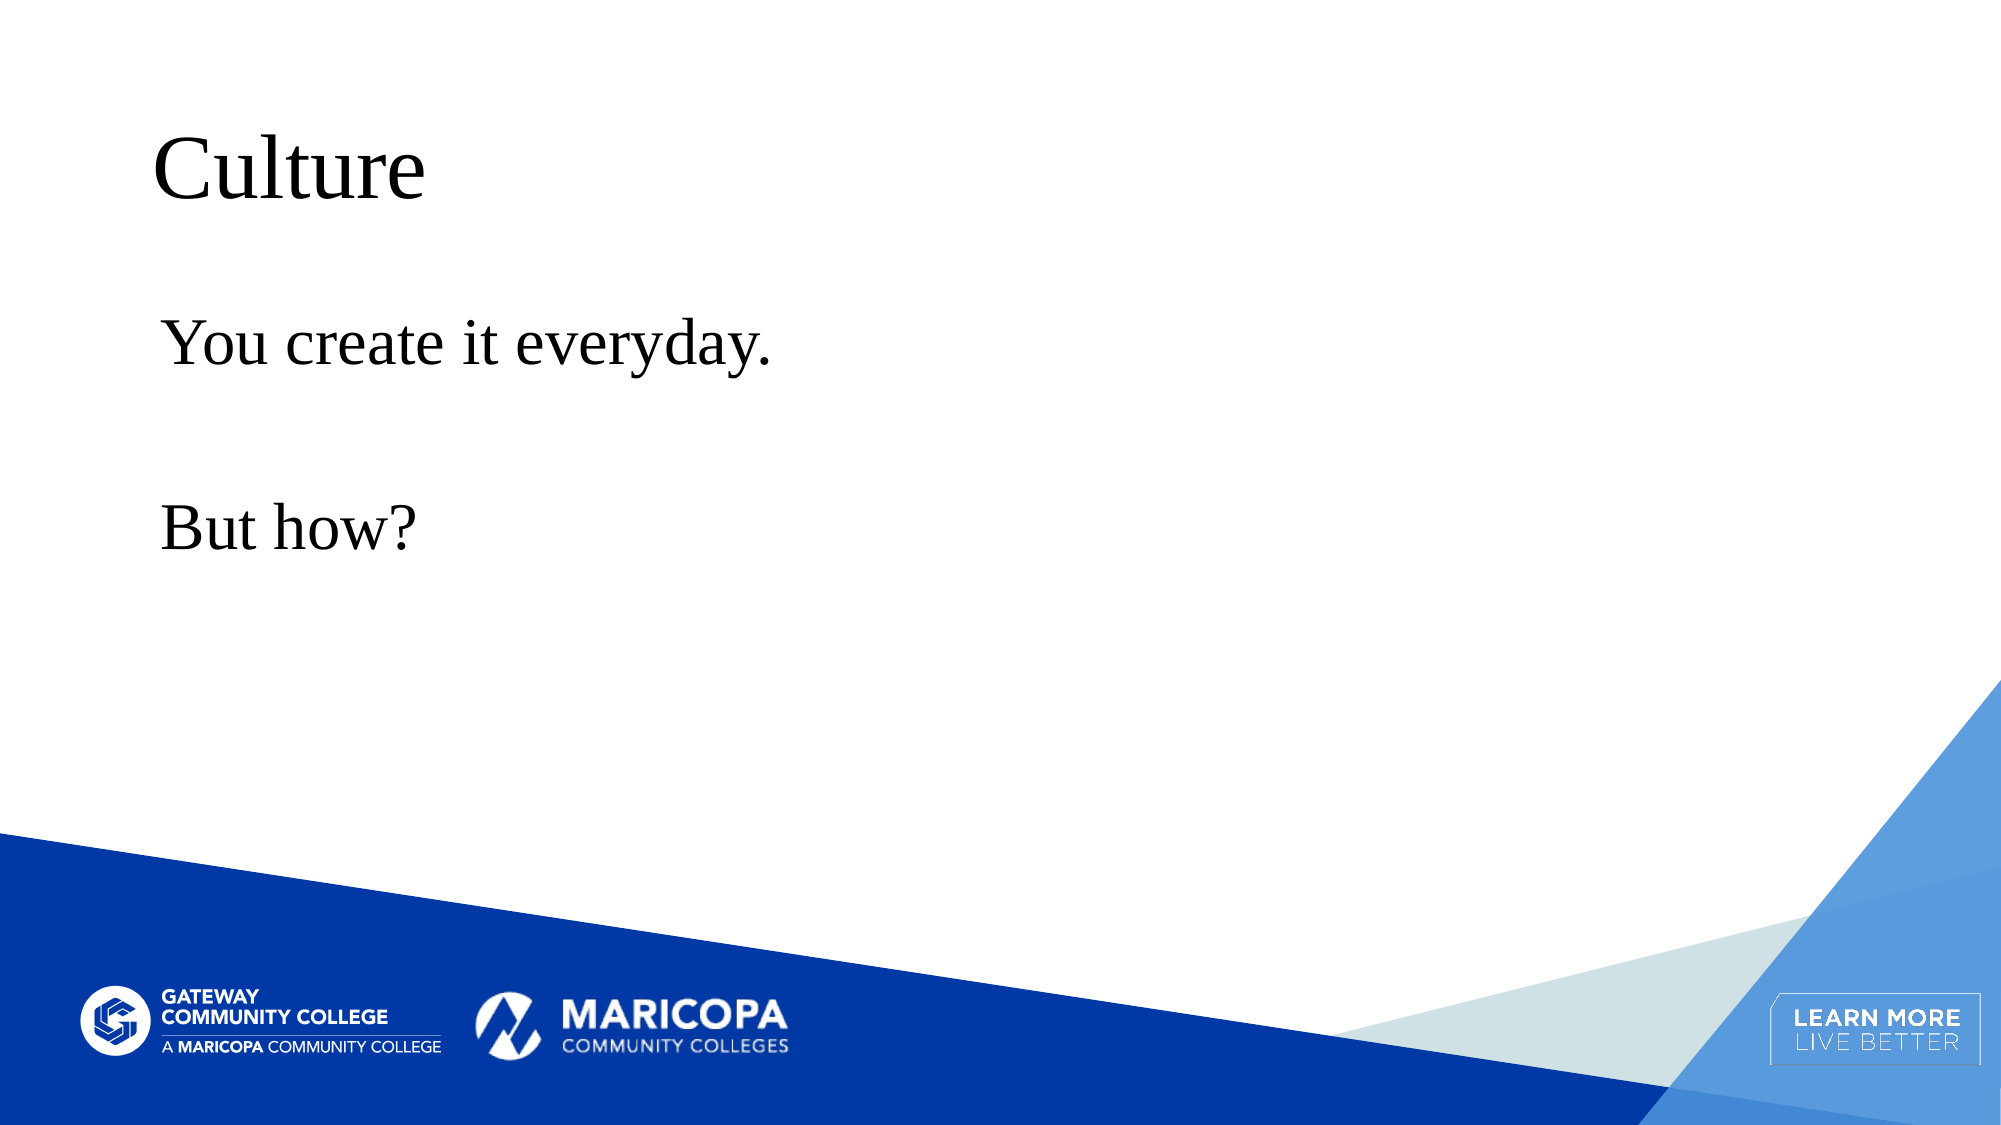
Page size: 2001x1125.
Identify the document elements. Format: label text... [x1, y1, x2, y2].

picture [45, 877, 810, 1125]
list You create it everyday. But how? [137, 299, 1863, 1014]
title Culture [137, 59, 1863, 278]
picture [1766, 986, 1985, 1073]
